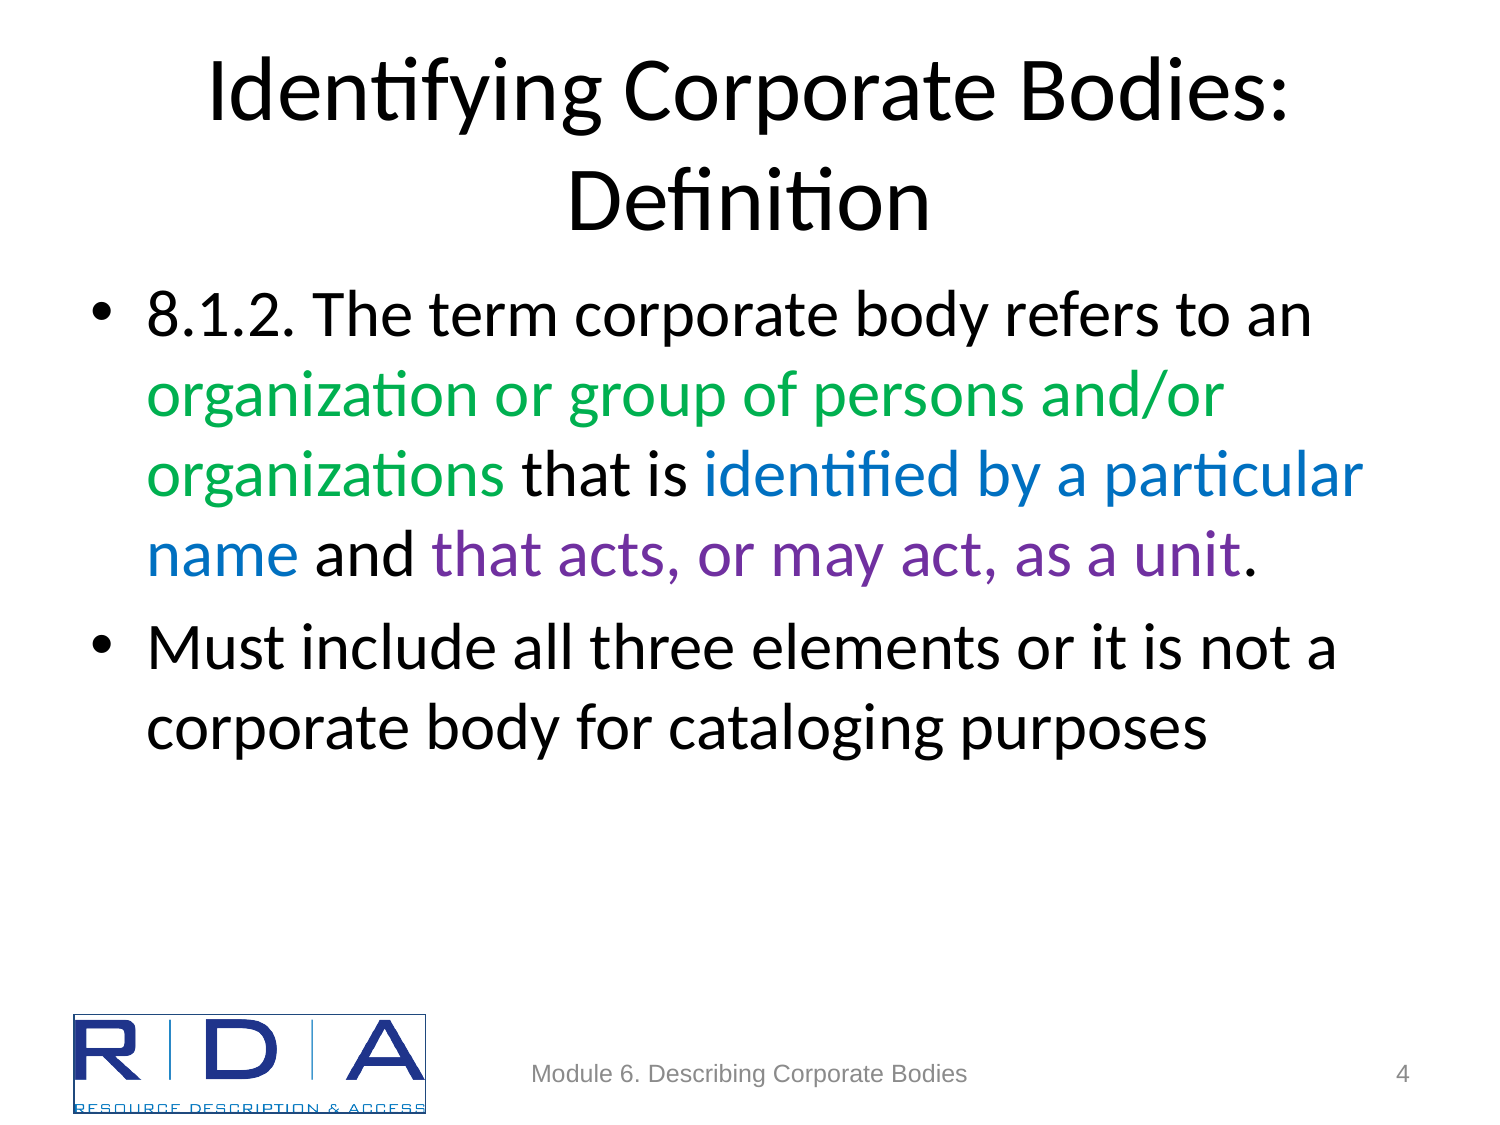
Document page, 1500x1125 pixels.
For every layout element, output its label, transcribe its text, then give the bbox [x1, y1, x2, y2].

slide_number 4 [1074, 1042, 1425, 1103]
list 8.1.2. The term corporate body refers to an organization or group of persons and/or organizations that is identified by a particular name and that acts, or may act, as a unit. Must include all three elements or it is not a corporate body for cataloging purposes [75, 262, 1425, 1005]
title Identifying Corporate Bodies: Definition [75, 45, 1425, 233]
picture [75, 1015, 425, 1112]
footer Module 6. Describing Corporate Bodies [512, 1042, 988, 1103]
